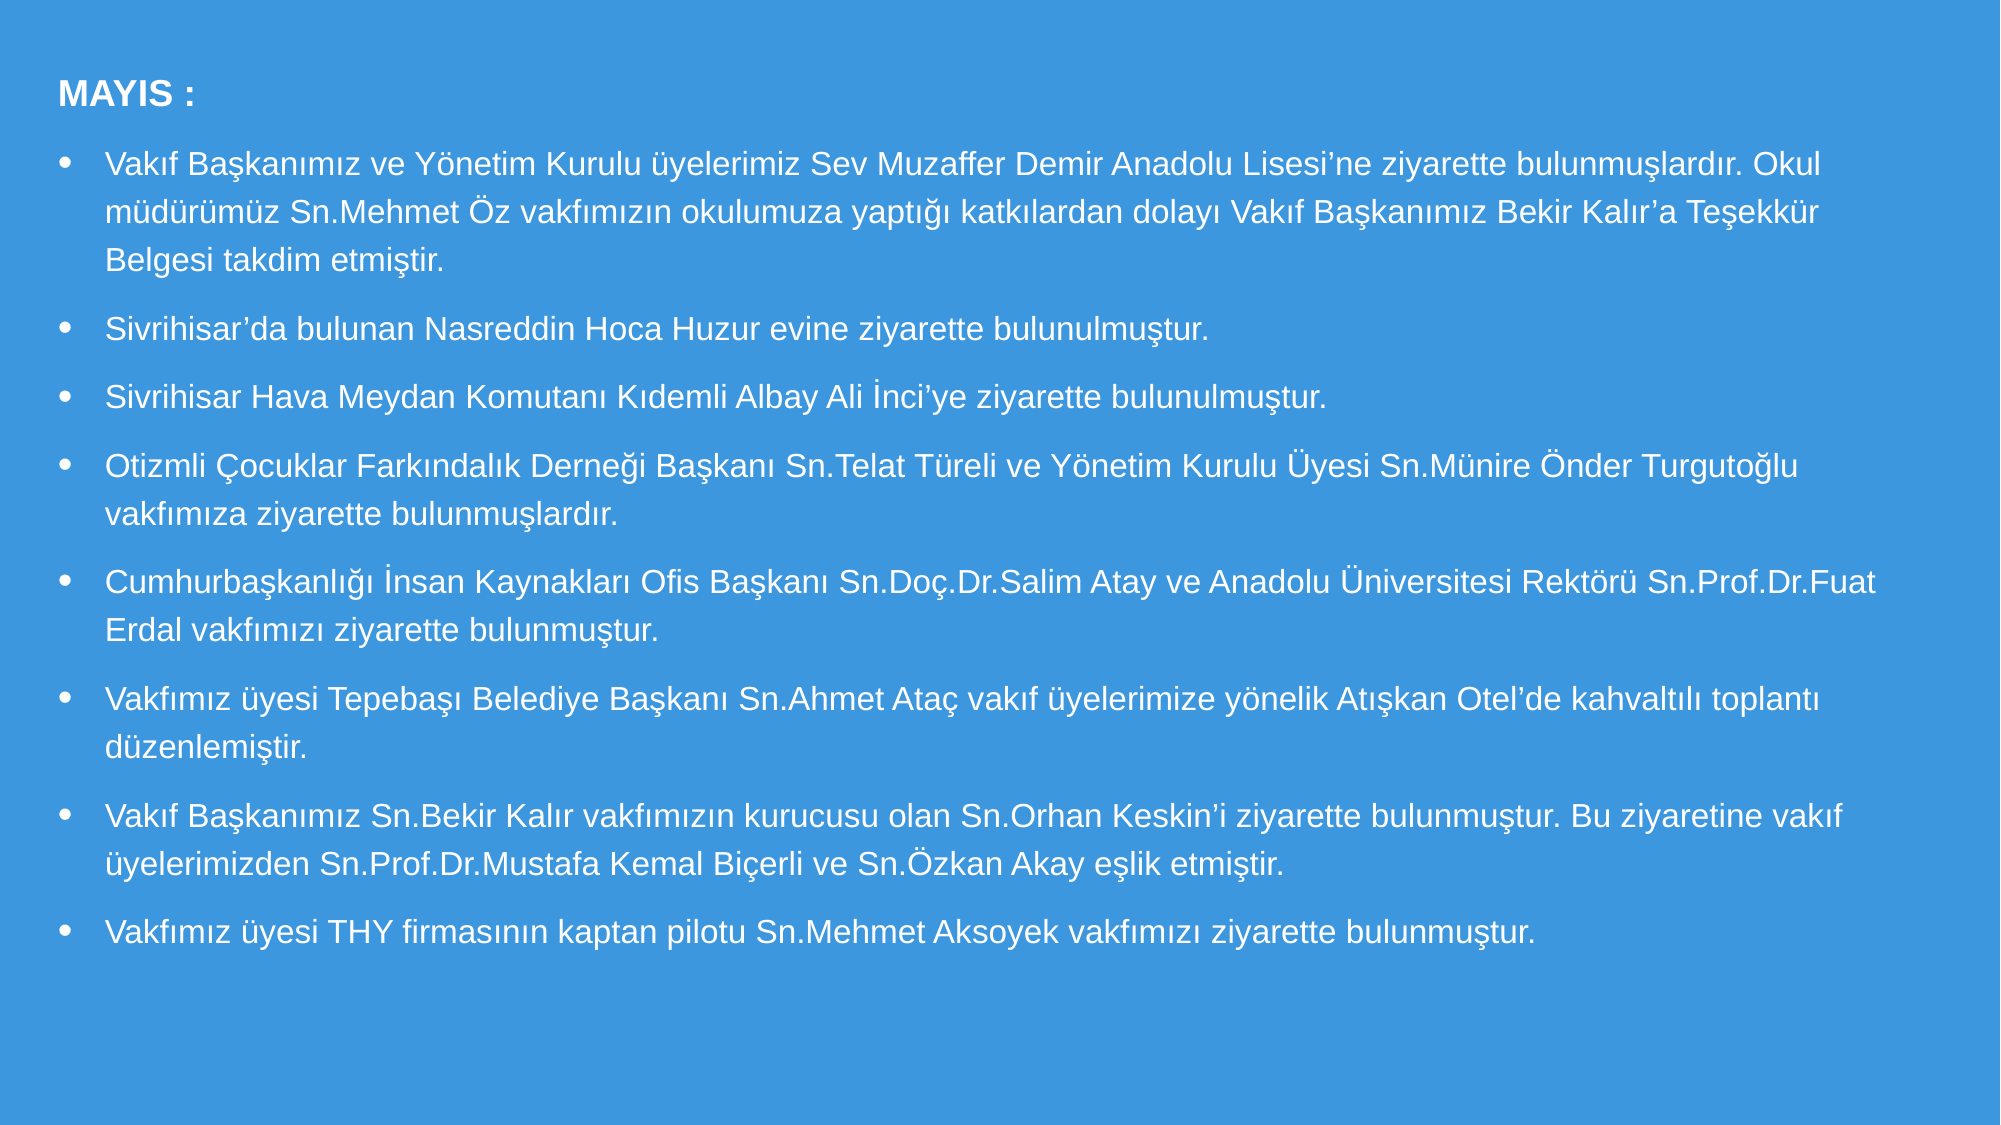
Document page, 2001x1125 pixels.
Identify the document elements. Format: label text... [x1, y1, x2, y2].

list mayıs : Vakıf Başkanımız ve Yönetim Kurulu üyelerimiz Sev Muzaffer Demir Anadolu Lisesi’ne ziyarette bulunmuşlardır. Okul müdürümüz Sn.Mehmet Öz vakfımızın okulumuza yaptığı katkılardan dolayı Vakıf Başkanımız Bekir Kalır’a Teşekkür Belgesi takdim etmiştir. Sivrihisar’da bulunan Nasreddin Hoca Huzur evine ziyarette bulunulmuştur. Sivrihisar Hava Meydan Komutanı Kıdemli Albay Ali İnci’ye ziyarette bulunulmuştur. Otizmli Çocuklar Farkındalık Derneği Başkanı Sn.Telat Türeli ve Yönetim Kurulu Üyesi Sn.Münire Önder Turgutoğlu vakfımıza ziyarette bulunmuşlardır. Cumhurbaşkanlığı İnsan Kaynakları Ofis Başkanı Sn.Doç.Dr.Salim Atay ve Anadolu Üniversitesi Rektörü Sn.Prof.Dr.Fuat Erdal vakfımızı ziyarette bulunmuştur. Vakfımız üyesi Tepebaşı Belediye Başkanı Sn.Ahmet Ataç vakıf üyelerimize yönelik Atışkan Otel’de kahvaltılı toplantı düzenlemiştir. Vakıf Başkanımız Sn.Bekir Kalır vakfımızın kurucusu olan Sn.Orhan Keskin’i ziyarette bulunmuştur. Bu ziyaretine vakıf üyelerimizden Sn.Prof.Dr.Mustafa Kemal Biçerli ve Sn.Özkan Akay eşlik etmiştir. Vakfımız üyesi THY firmasının kaptan pilotu Sn.Mehmet Aksoyek vakfımızı ziyarette bulunmuştur. [42, 52, 1948, 1064]
